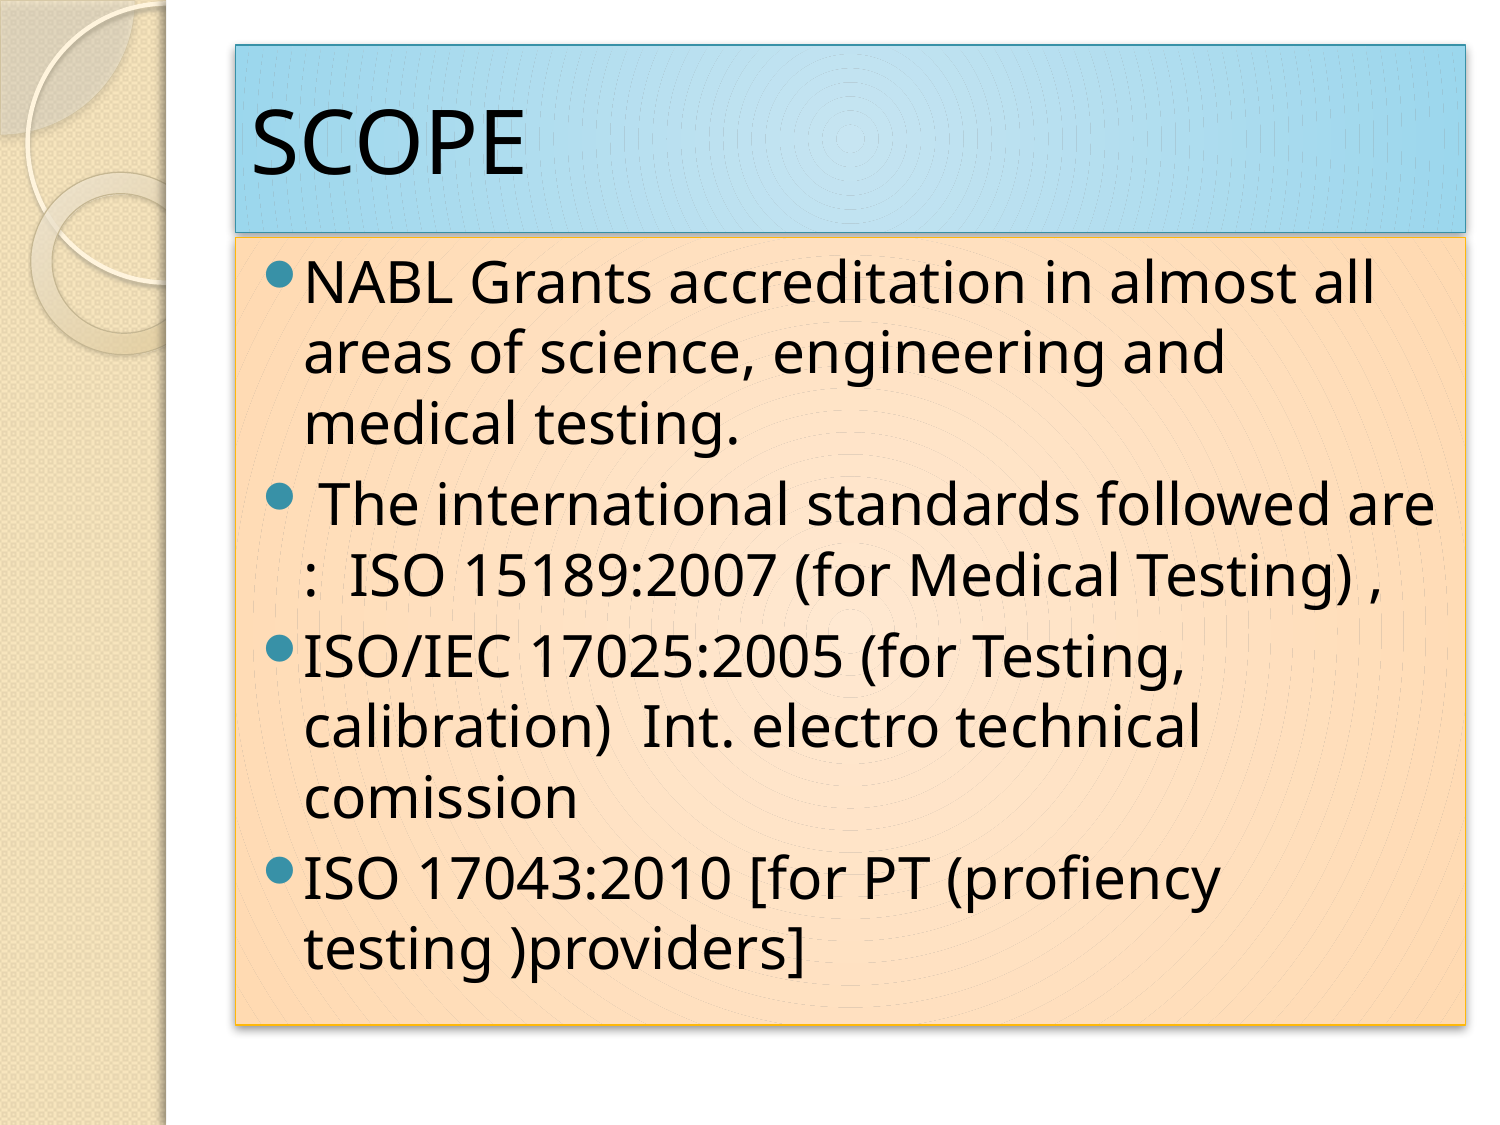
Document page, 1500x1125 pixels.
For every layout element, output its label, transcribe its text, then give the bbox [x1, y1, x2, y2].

list NABL Grants accreditation in almost all areas of science, engineering and medical testing. The international standards followed are : ISO 15189:2007 (for Medical Testing) , ISO/IEC 17025:2005 (for Testing, calibration) Int. electro technical comission ISO 17043:2010 [for PT (profiency testing )providers] [235, 237, 1466, 1026]
title SCOPE [235, 44, 1466, 233]
